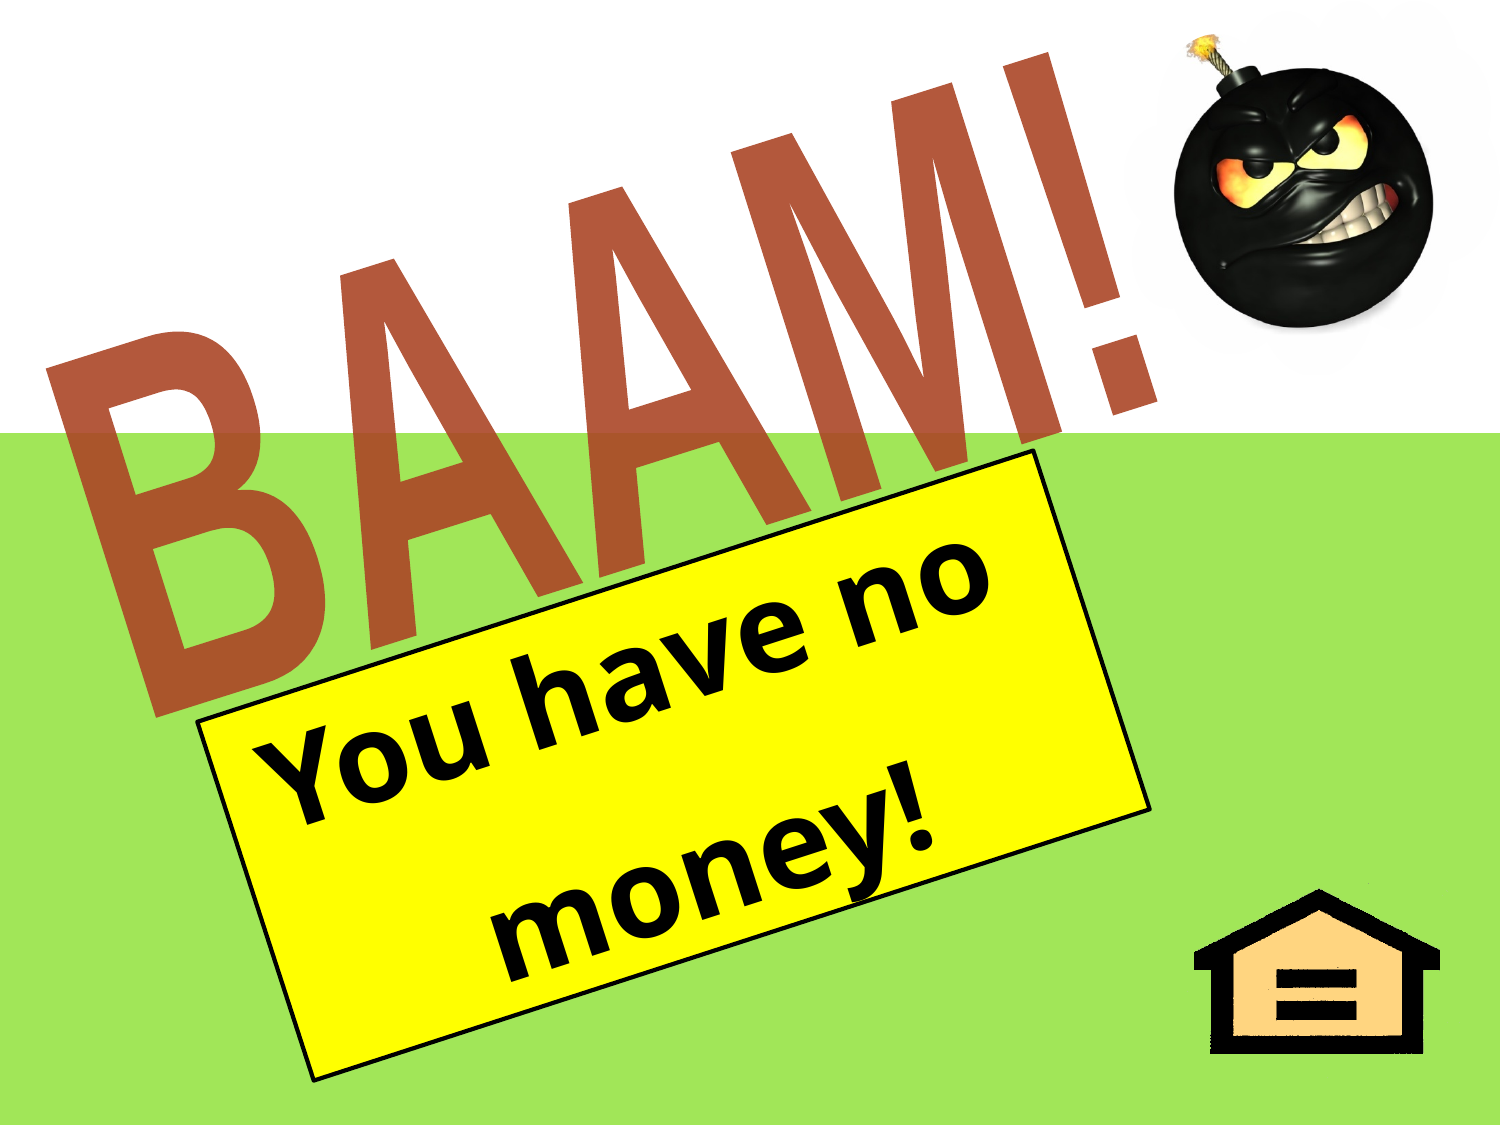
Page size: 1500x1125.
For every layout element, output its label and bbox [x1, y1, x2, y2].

text_box [123, 243, 1118, 359]
picture [0, 433, 1500, 1125]
text_box [147, 54, 1118, 170]
picture [1123, 0, 1500, 376]
